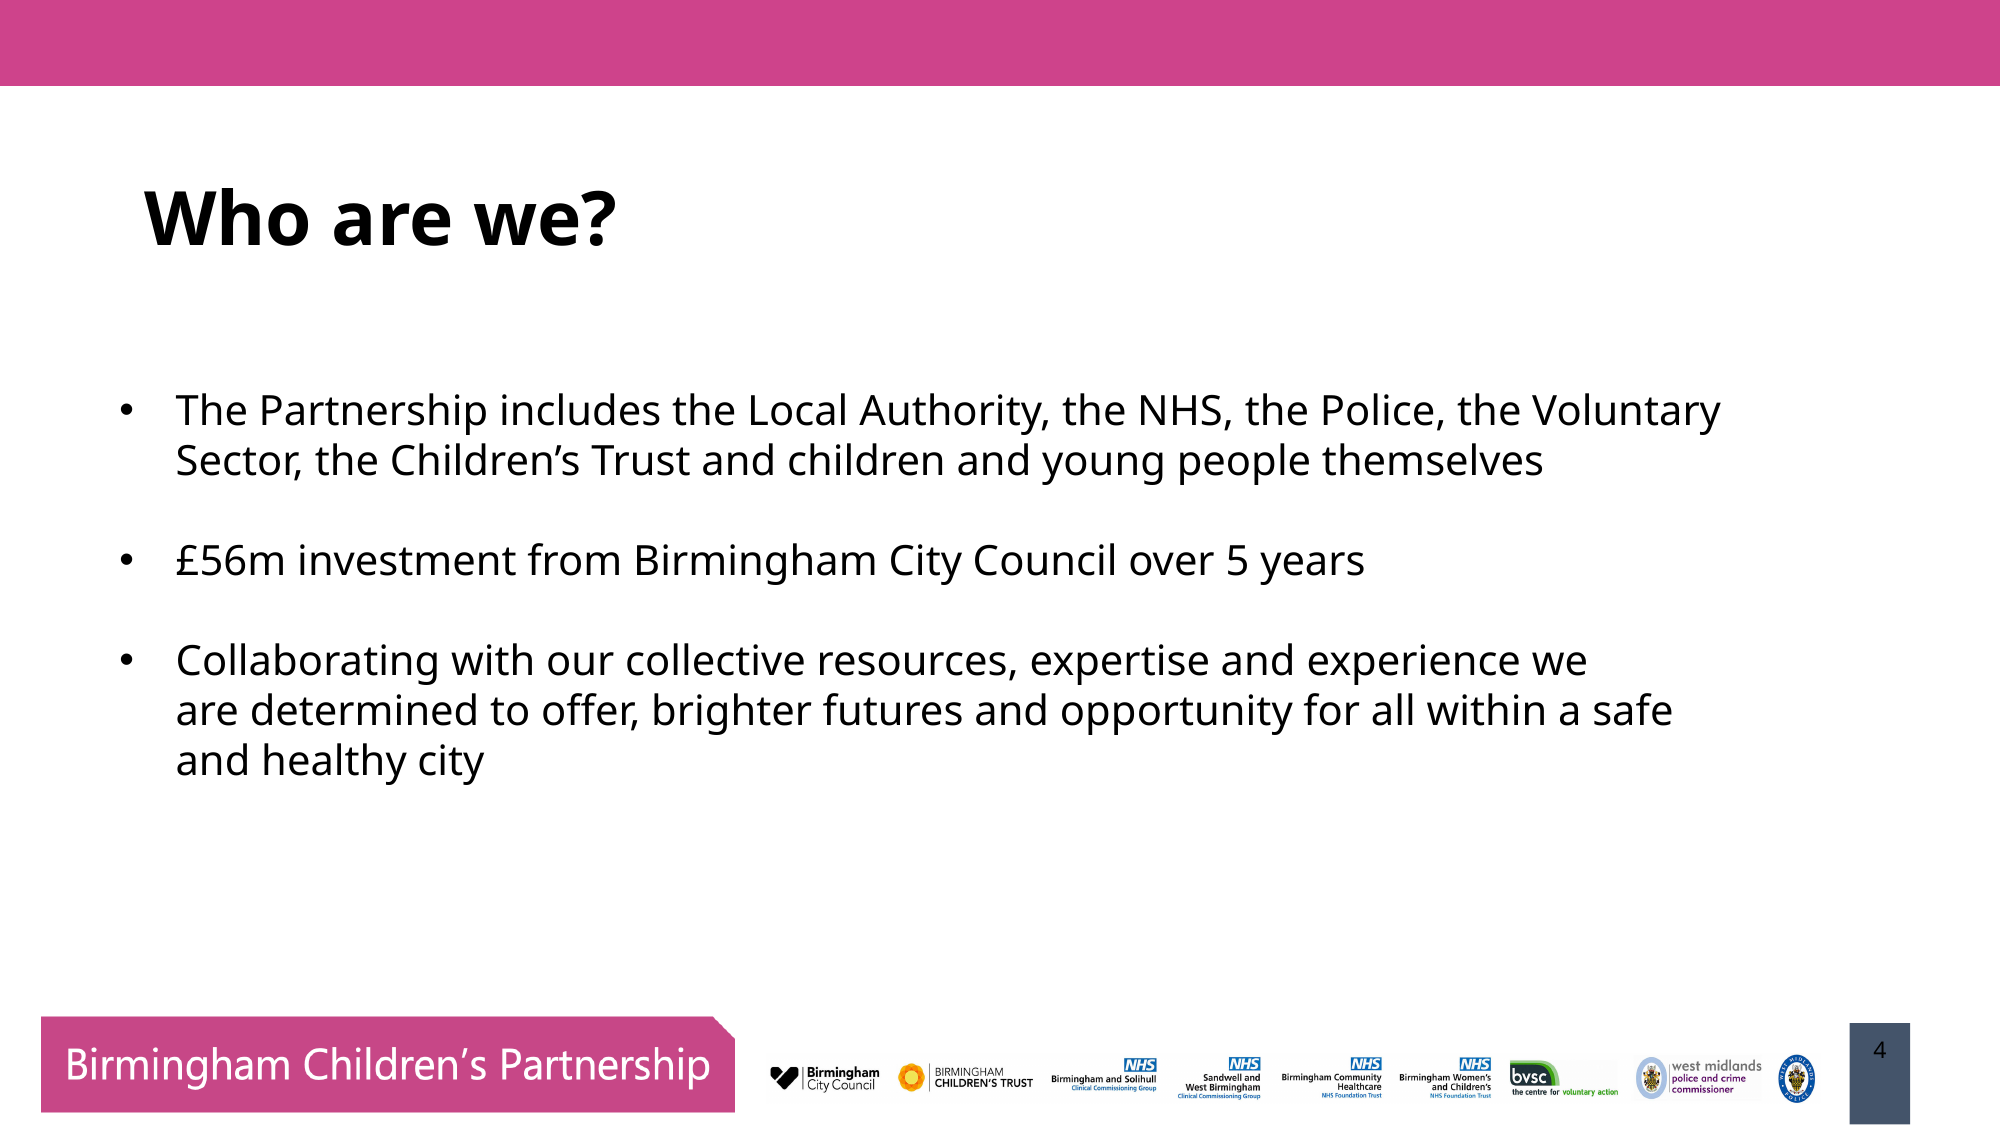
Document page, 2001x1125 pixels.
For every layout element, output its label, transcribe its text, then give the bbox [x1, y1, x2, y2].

text_box Who are we? [129, 162, 1815, 268]
text_box The Partnership includes the Local Authority, the NHS, the Police, the Voluntary Sector, the Children’s Trust and children and young people themselves £56m investment from Birmingham City Council over 5 years Collaborating with our collective resources, expertise and experience we are determined to offer, brighter futures and opportunity for all within a safe and healthy city [104, 376, 1764, 842]
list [35, 1007, 747, 1125]
picture [766, 1053, 1821, 1104]
